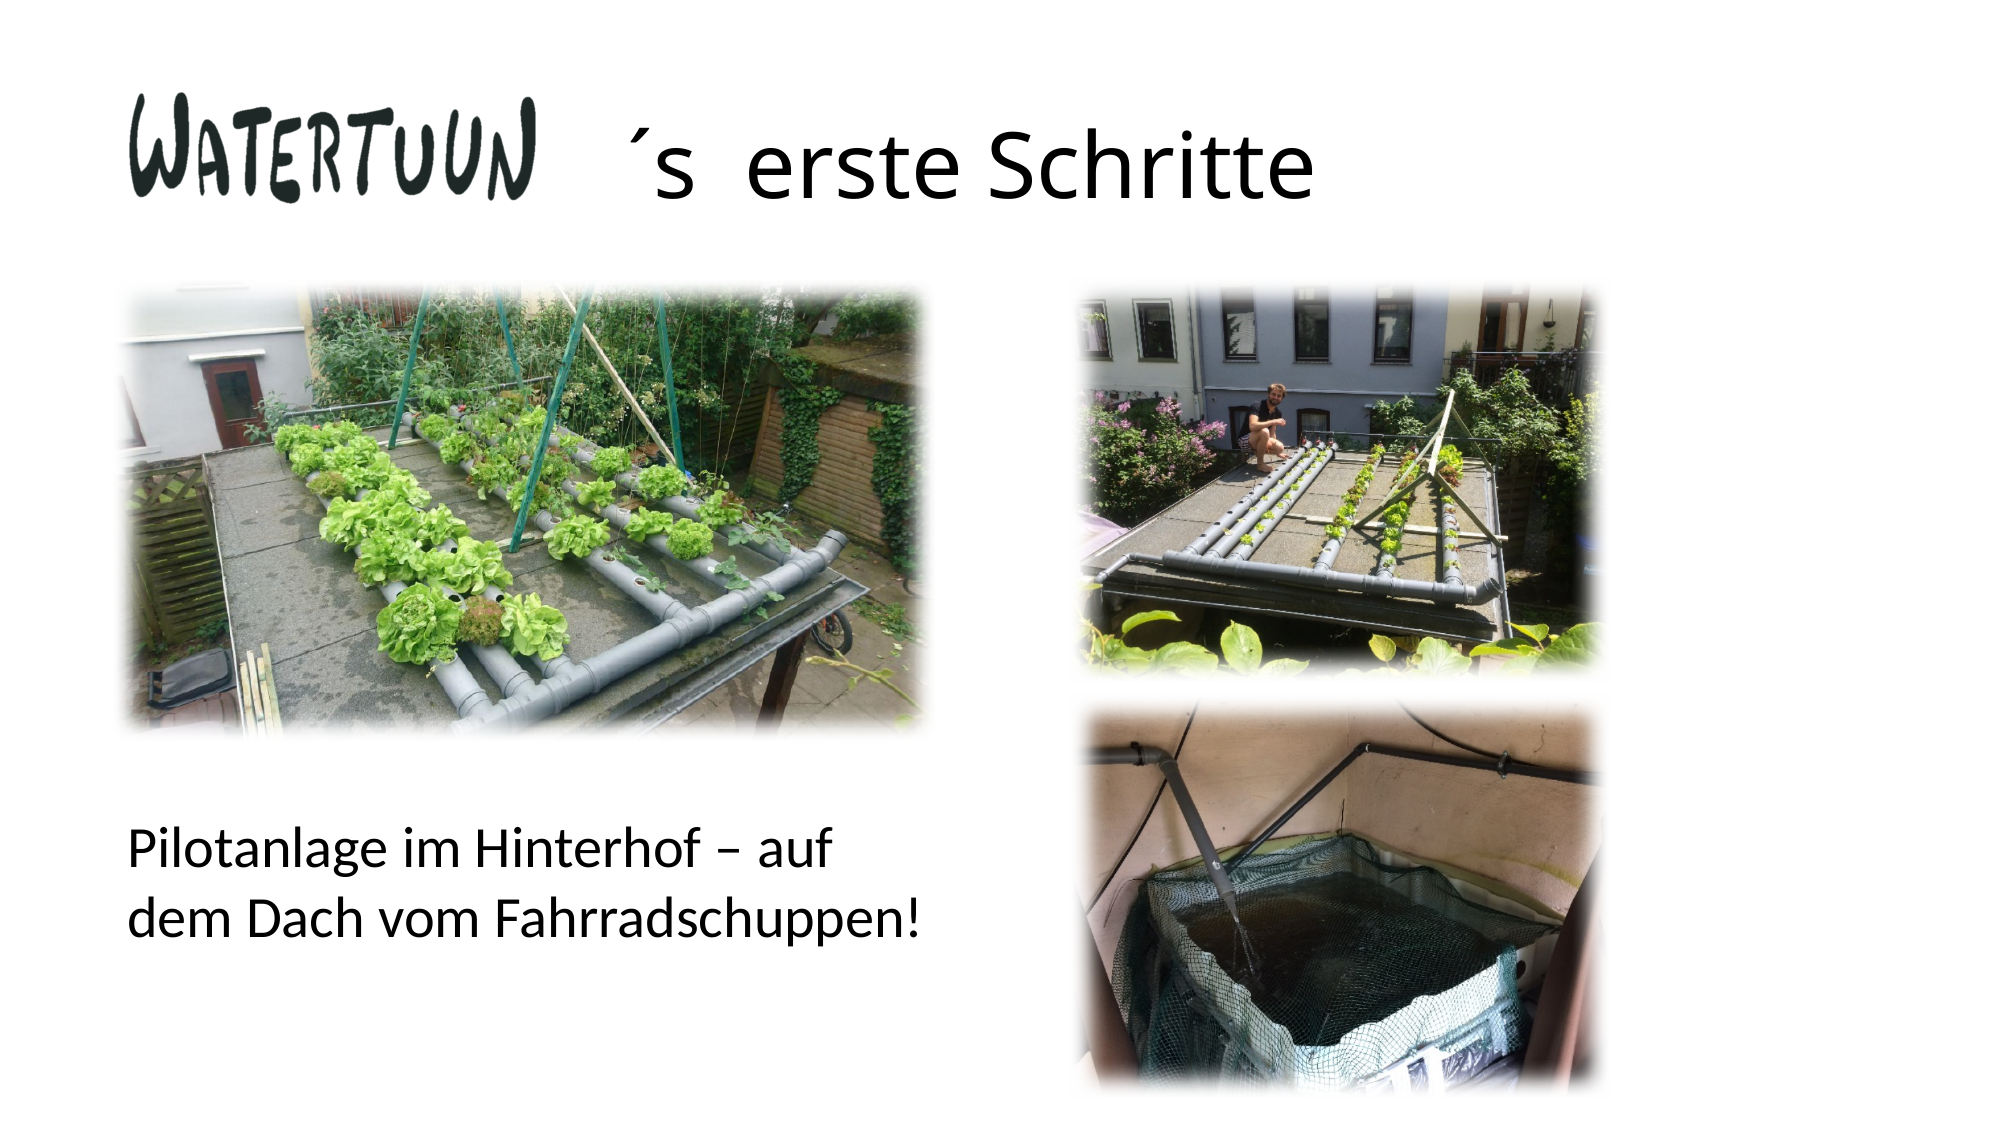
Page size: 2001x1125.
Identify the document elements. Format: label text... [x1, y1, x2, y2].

title ´s erste Schritte [137, 59, 1863, 278]
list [112, 84, 553, 213]
text_box Pilotanlage im Hinterhof – auf dem Dach vom Fahrradschuppen! [112, 801, 964, 956]
picture [1070, 694, 1610, 1099]
picture [1070, 278, 1610, 683]
picture [112, 278, 936, 742]
